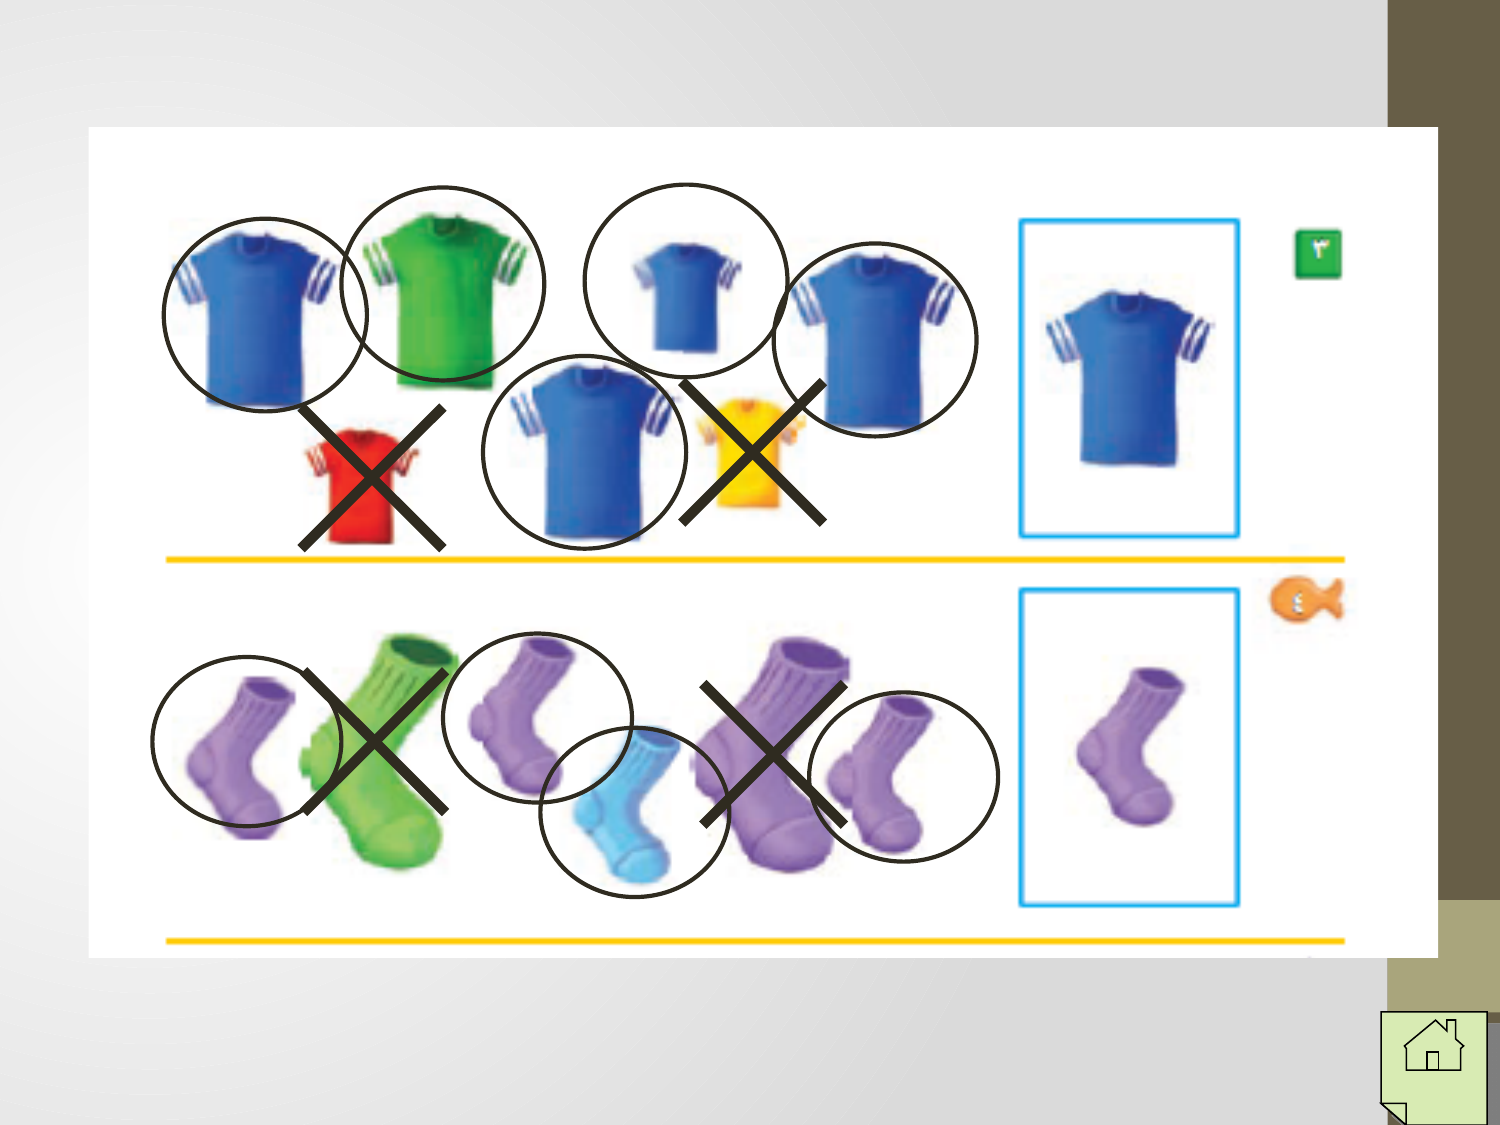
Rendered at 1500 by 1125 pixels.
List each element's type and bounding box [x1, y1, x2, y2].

text_box [303, 670, 447, 813]
text_box [681, 380, 824, 524]
picture [87, 126, 1439, 958]
text_box [300, 406, 444, 550]
text_box [702, 683, 846, 826]
